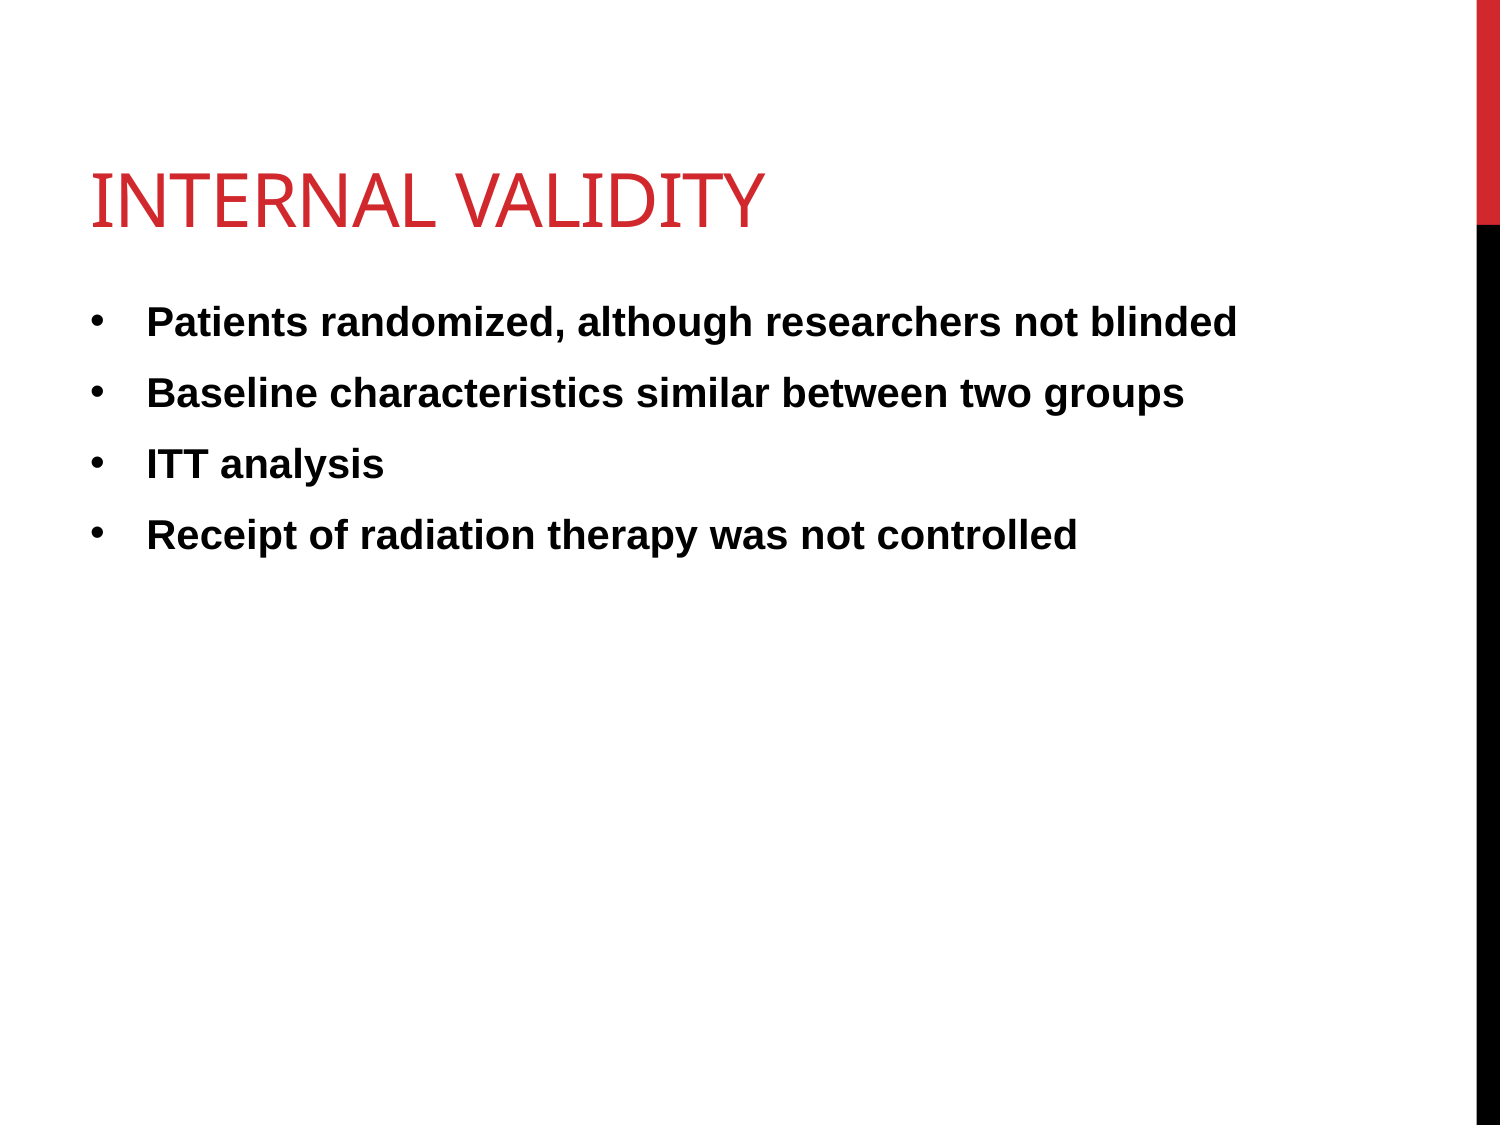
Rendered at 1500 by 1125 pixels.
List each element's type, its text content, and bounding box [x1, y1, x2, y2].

list Patients randomized, although researchers not blinded Baseline characteristics similar between two groups ITT analysis Receipt of radiation therapy was not controlled [75, 287, 1325, 1005]
title Internal Validity [75, 25, 1025, 250]
